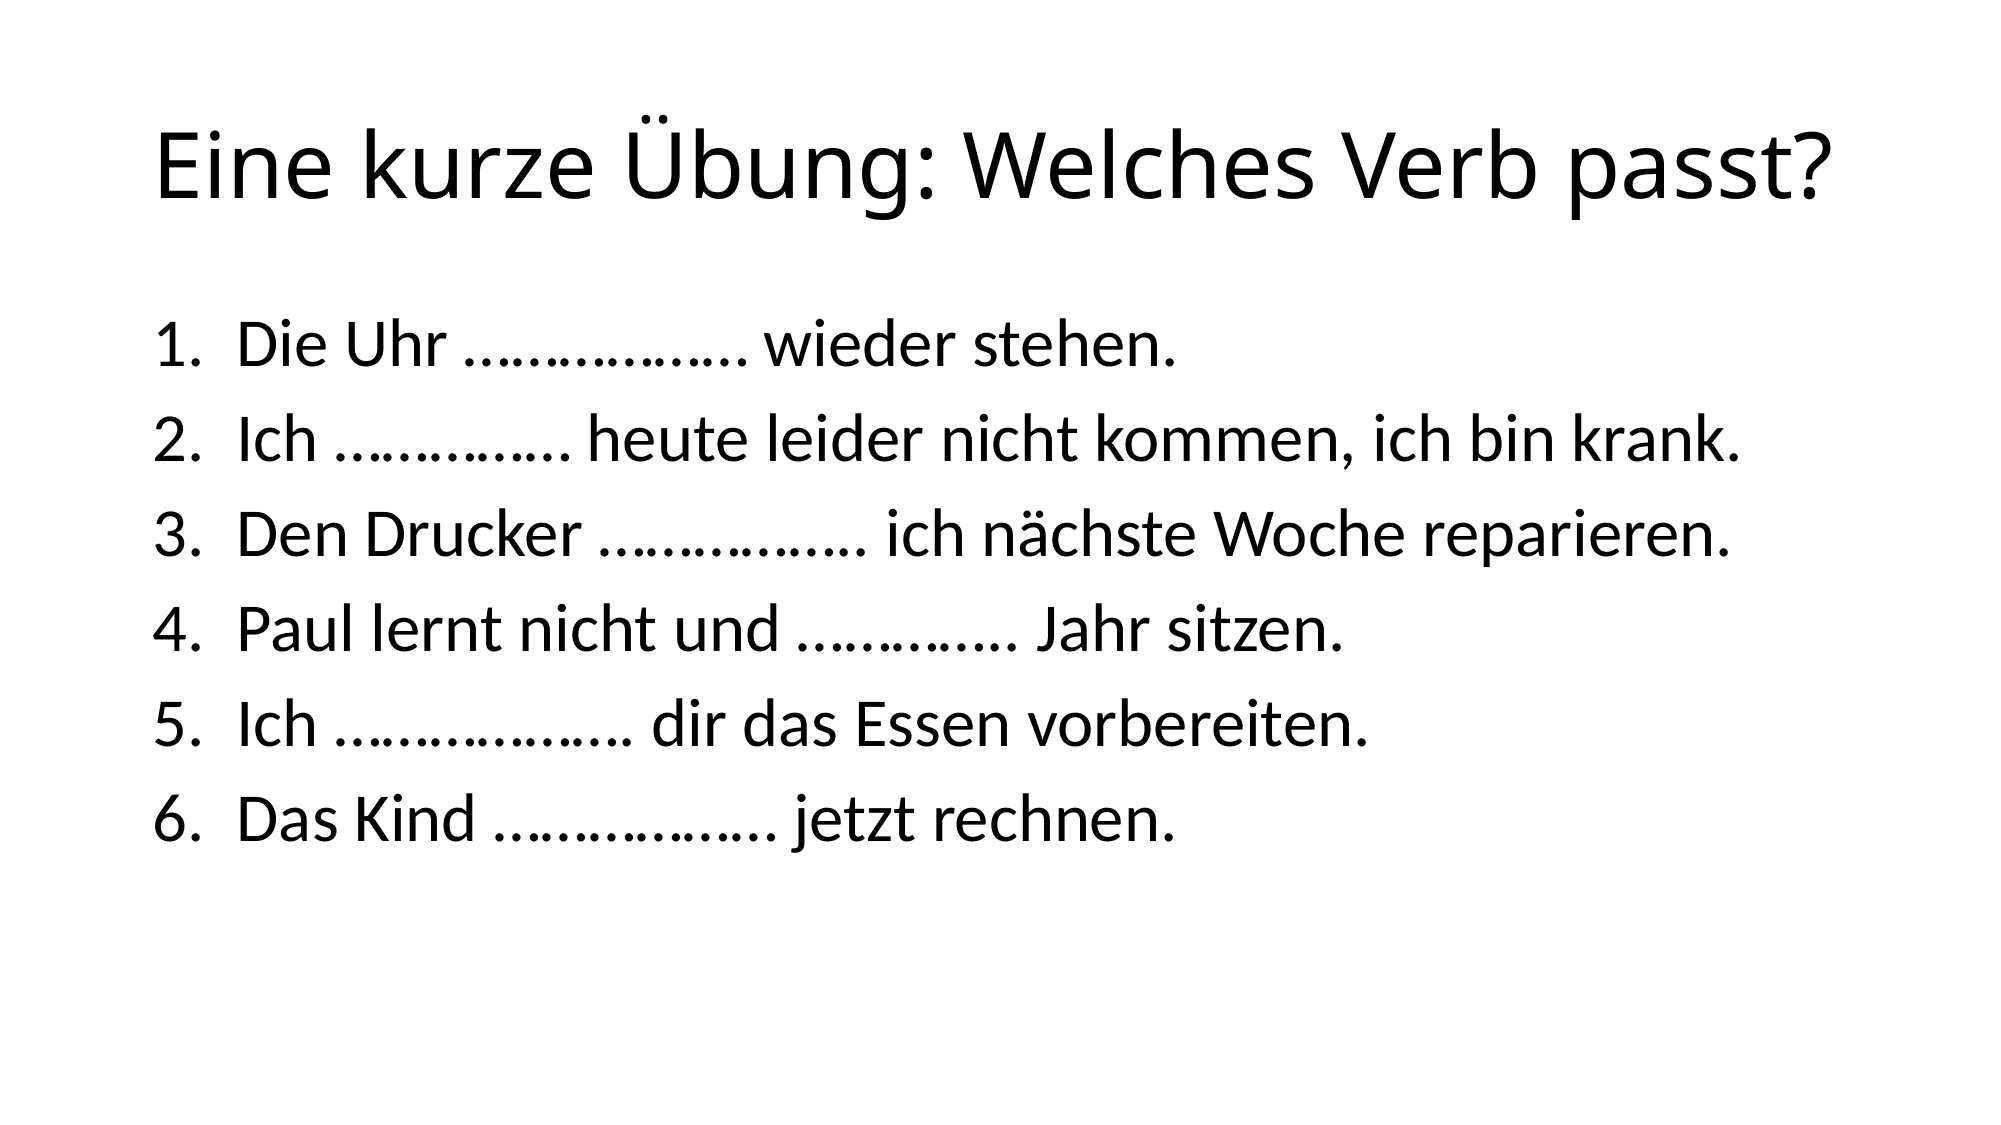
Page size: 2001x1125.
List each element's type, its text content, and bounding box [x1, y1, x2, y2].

title Eine kurze Übung: Welches Verb passt? [137, 59, 1863, 278]
list Die Uhr ……………… wieder stehen. Ich …………… heute leider nicht kommen, ich bin krank. Den Drucker …………….. ich nächste Woche reparieren. Paul lernt nicht und ………….. Jahr sitzen. Ich ………………. dir das Essen vorbereiten. Das Kind ……………… jetzt rechnen. [137, 299, 1863, 1014]
